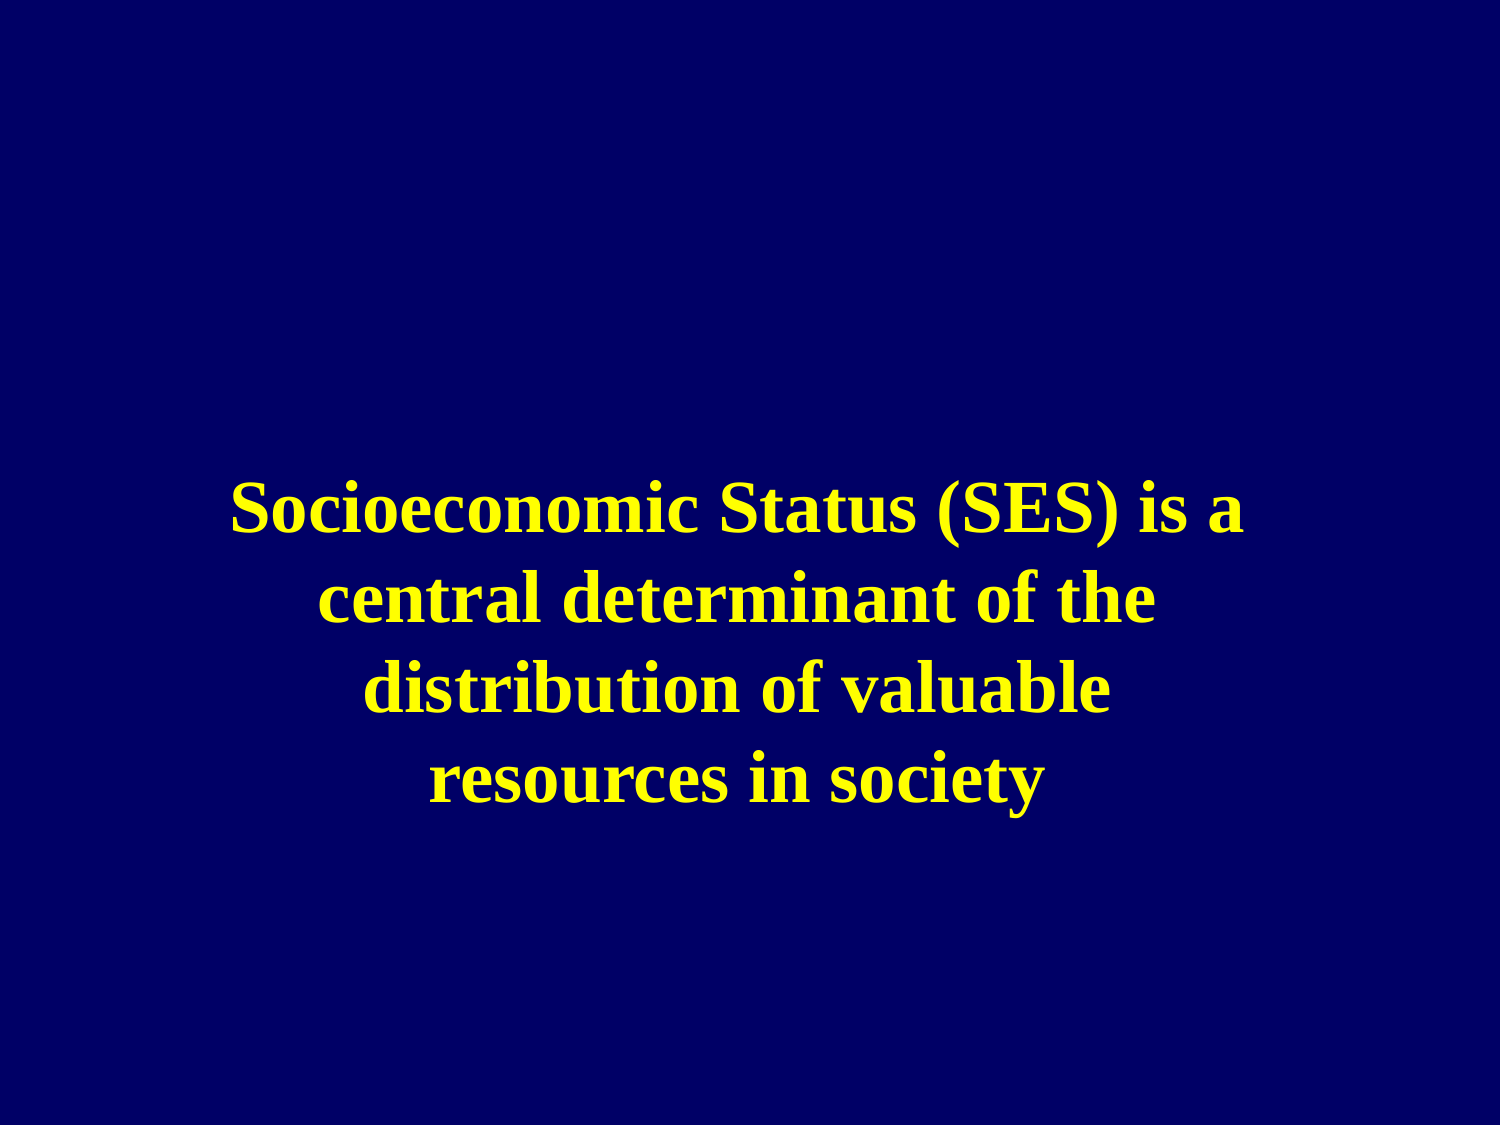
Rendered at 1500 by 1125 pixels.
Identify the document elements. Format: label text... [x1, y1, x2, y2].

subtitle Socioeconomic Status (SES) is a central determinant of the distribution of valuable resources in society [212, 449, 1263, 813]
